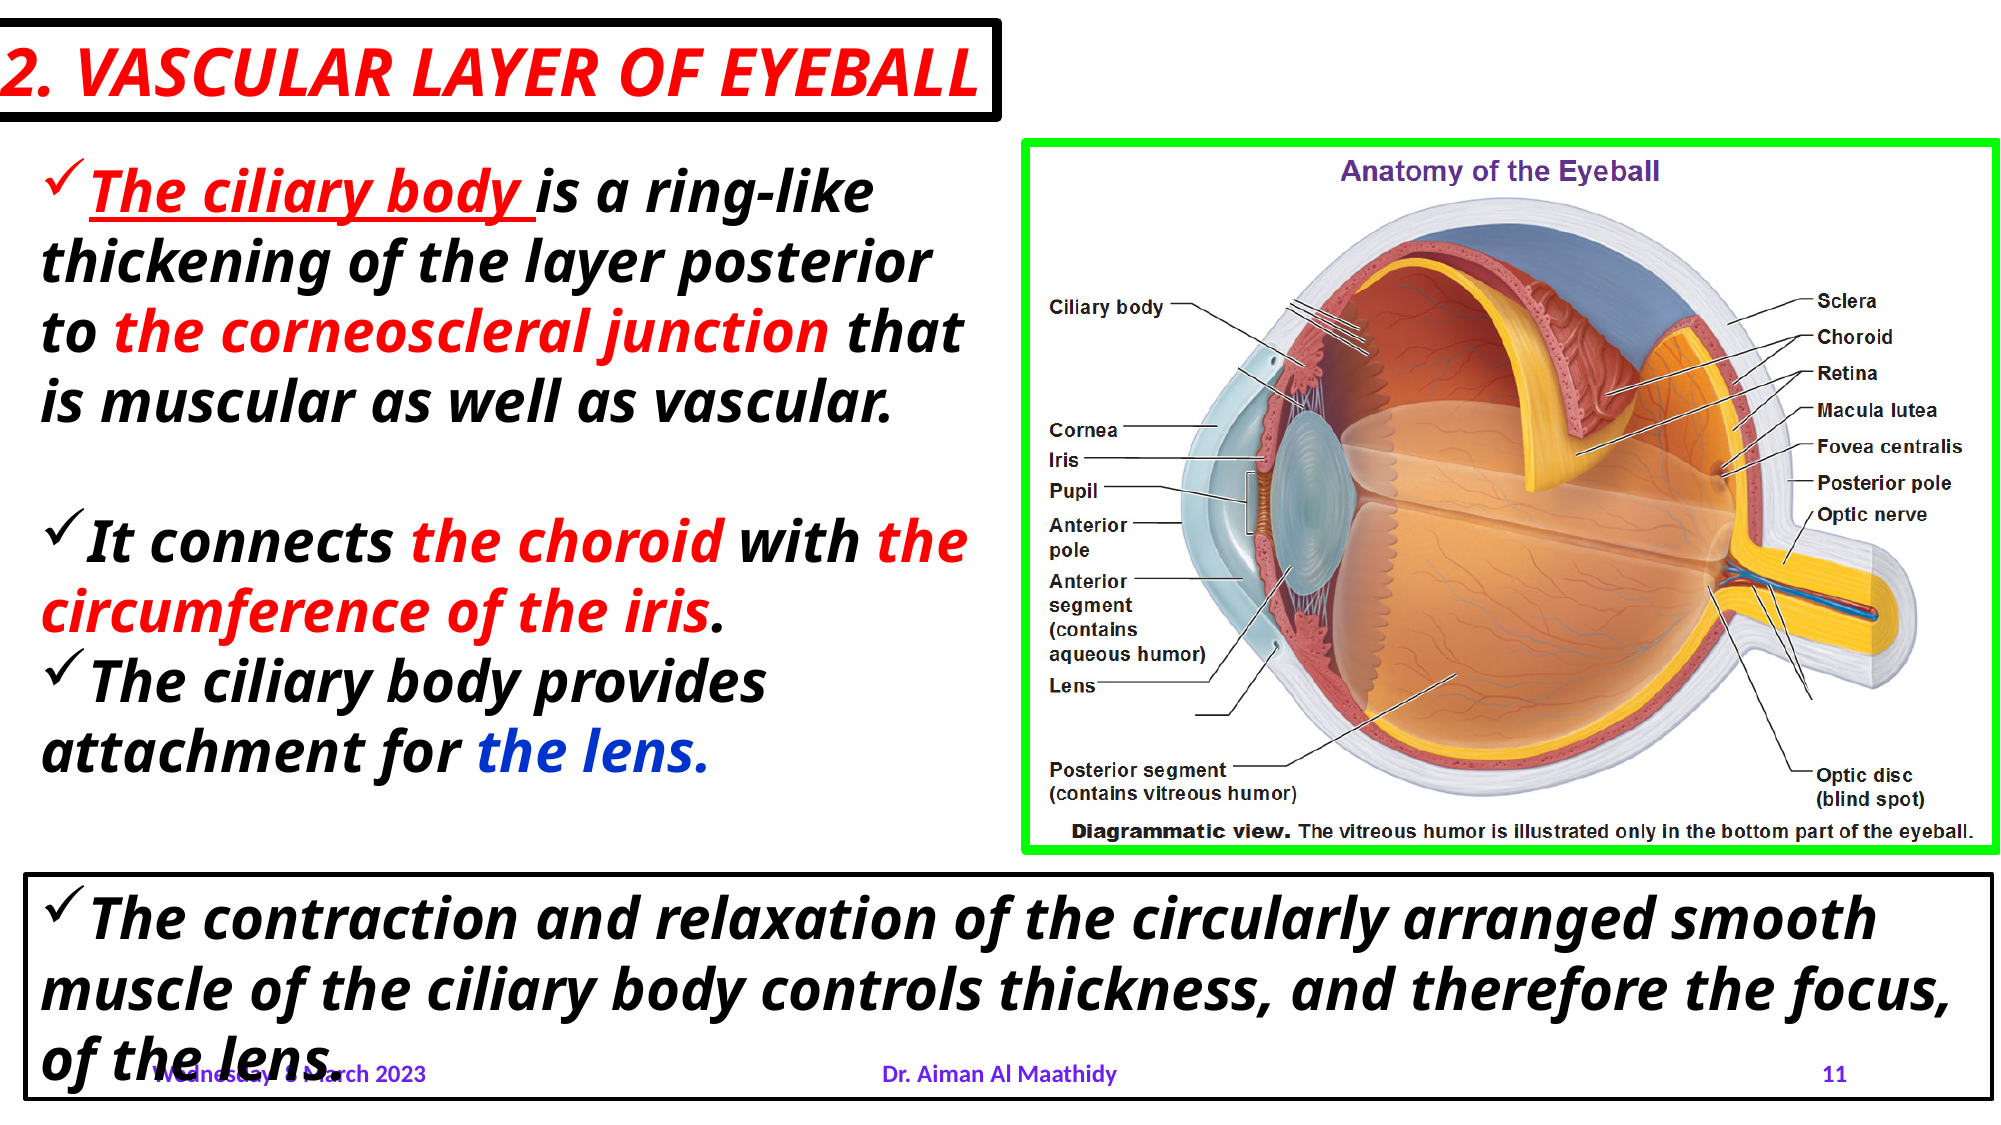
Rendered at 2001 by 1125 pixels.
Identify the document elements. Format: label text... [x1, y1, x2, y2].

text_box The ciliary body is a ring-like thickening of the layer posterior to the corneoscleral junction that is muscular as well as vascular. It connects the choroid with the circumference of the iris. The ciliary body provides attachment for the lens. [25, 147, 990, 792]
slide_number 11 [1412, 1099, 1863, 1103]
text_box 2. VASCULAR LAYER OF EYEBALL [0, 22, 998, 118]
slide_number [137, 1099, 588, 1103]
footer Dr. Aiman Al Maathidy [662, 1099, 1338, 1103]
picture [1030, 146, 1993, 846]
text_box The contraction and relaxation of the circularly arranged smooth muscle of the ciliary body controls thickness, and therefore the focus, of the lens. [25, 874, 1993, 1099]
